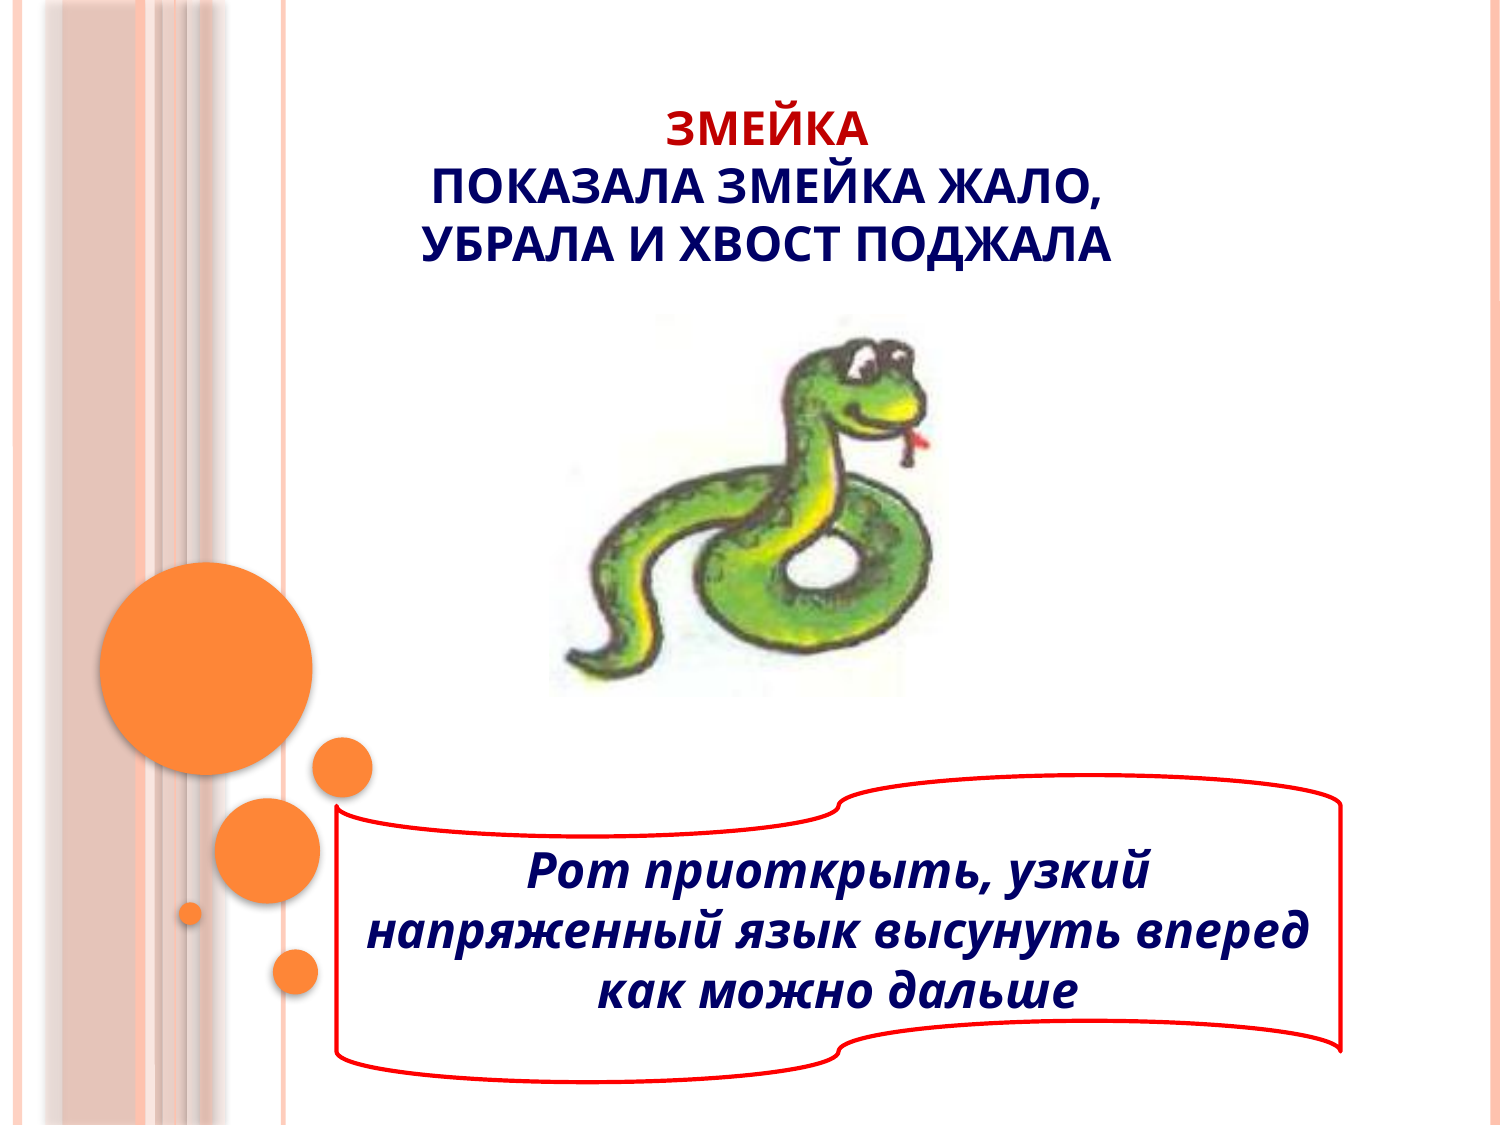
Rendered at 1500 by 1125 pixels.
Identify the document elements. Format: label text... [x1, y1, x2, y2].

picture [548, 313, 950, 697]
title Змейка Показала змейка жало, Убрала и хвост поджала [87, 90, 1447, 504]
text_box Рот приоткрыть, узкий напряженный язык высунуть вперед как можно дальше [334, 773, 1343, 1085]
